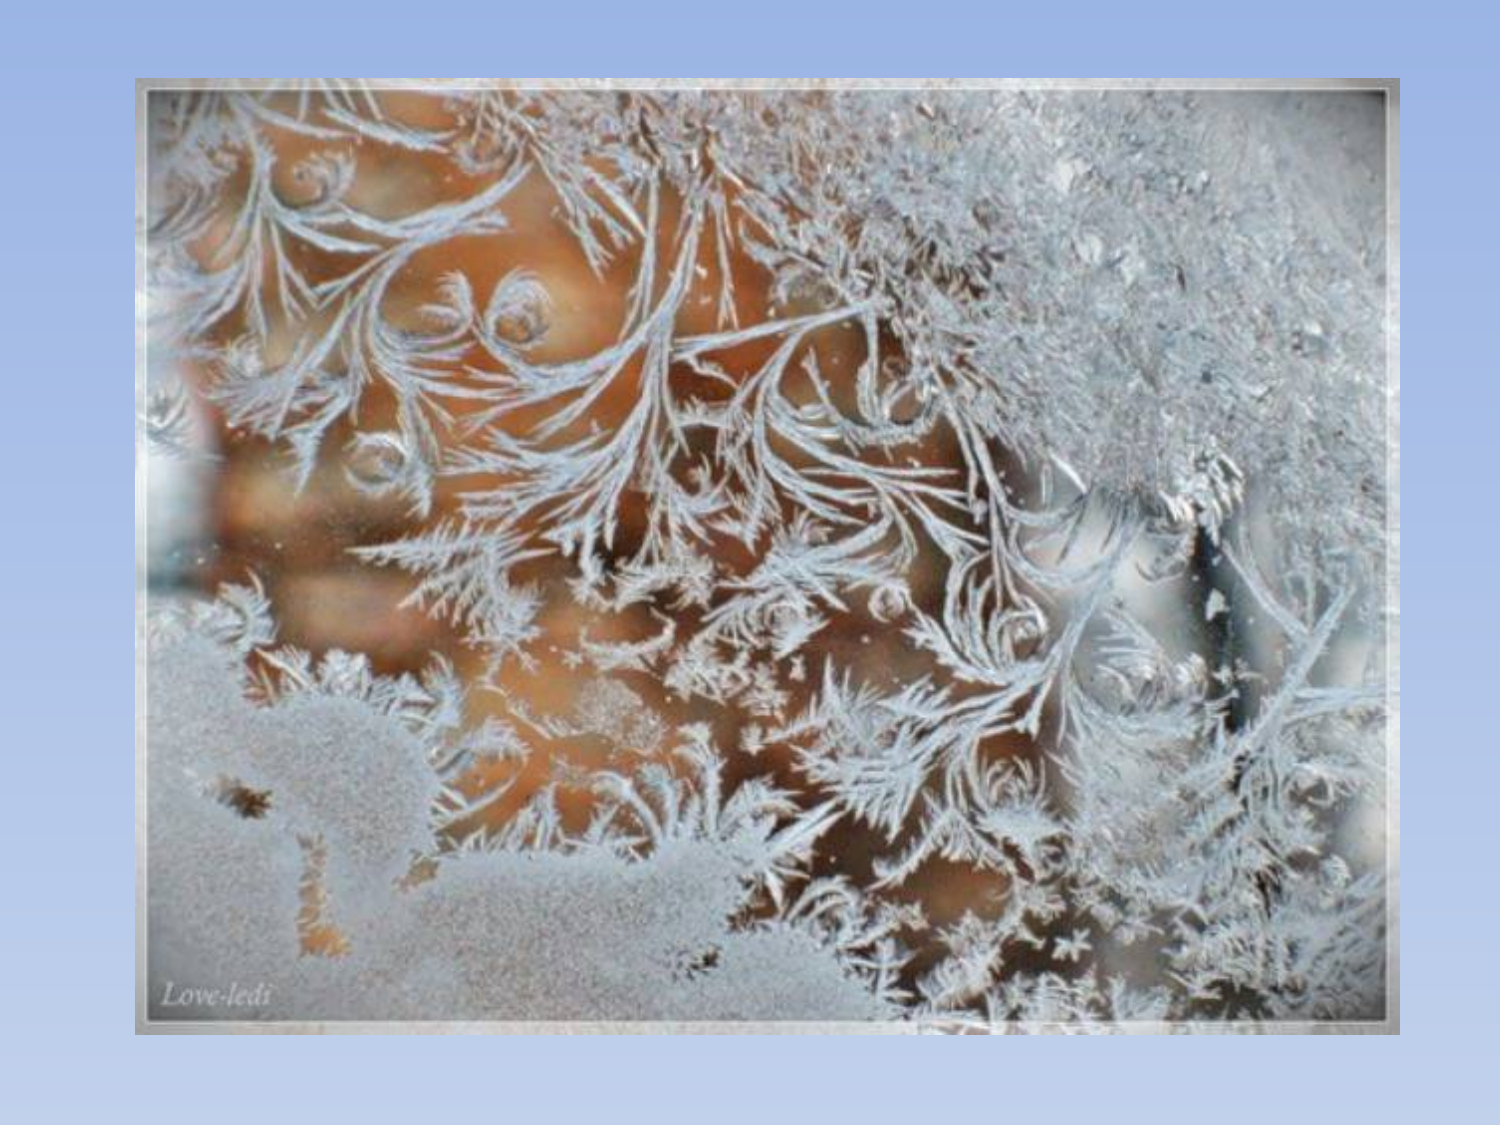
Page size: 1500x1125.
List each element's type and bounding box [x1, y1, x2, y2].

picture [135, 77, 1400, 1036]
